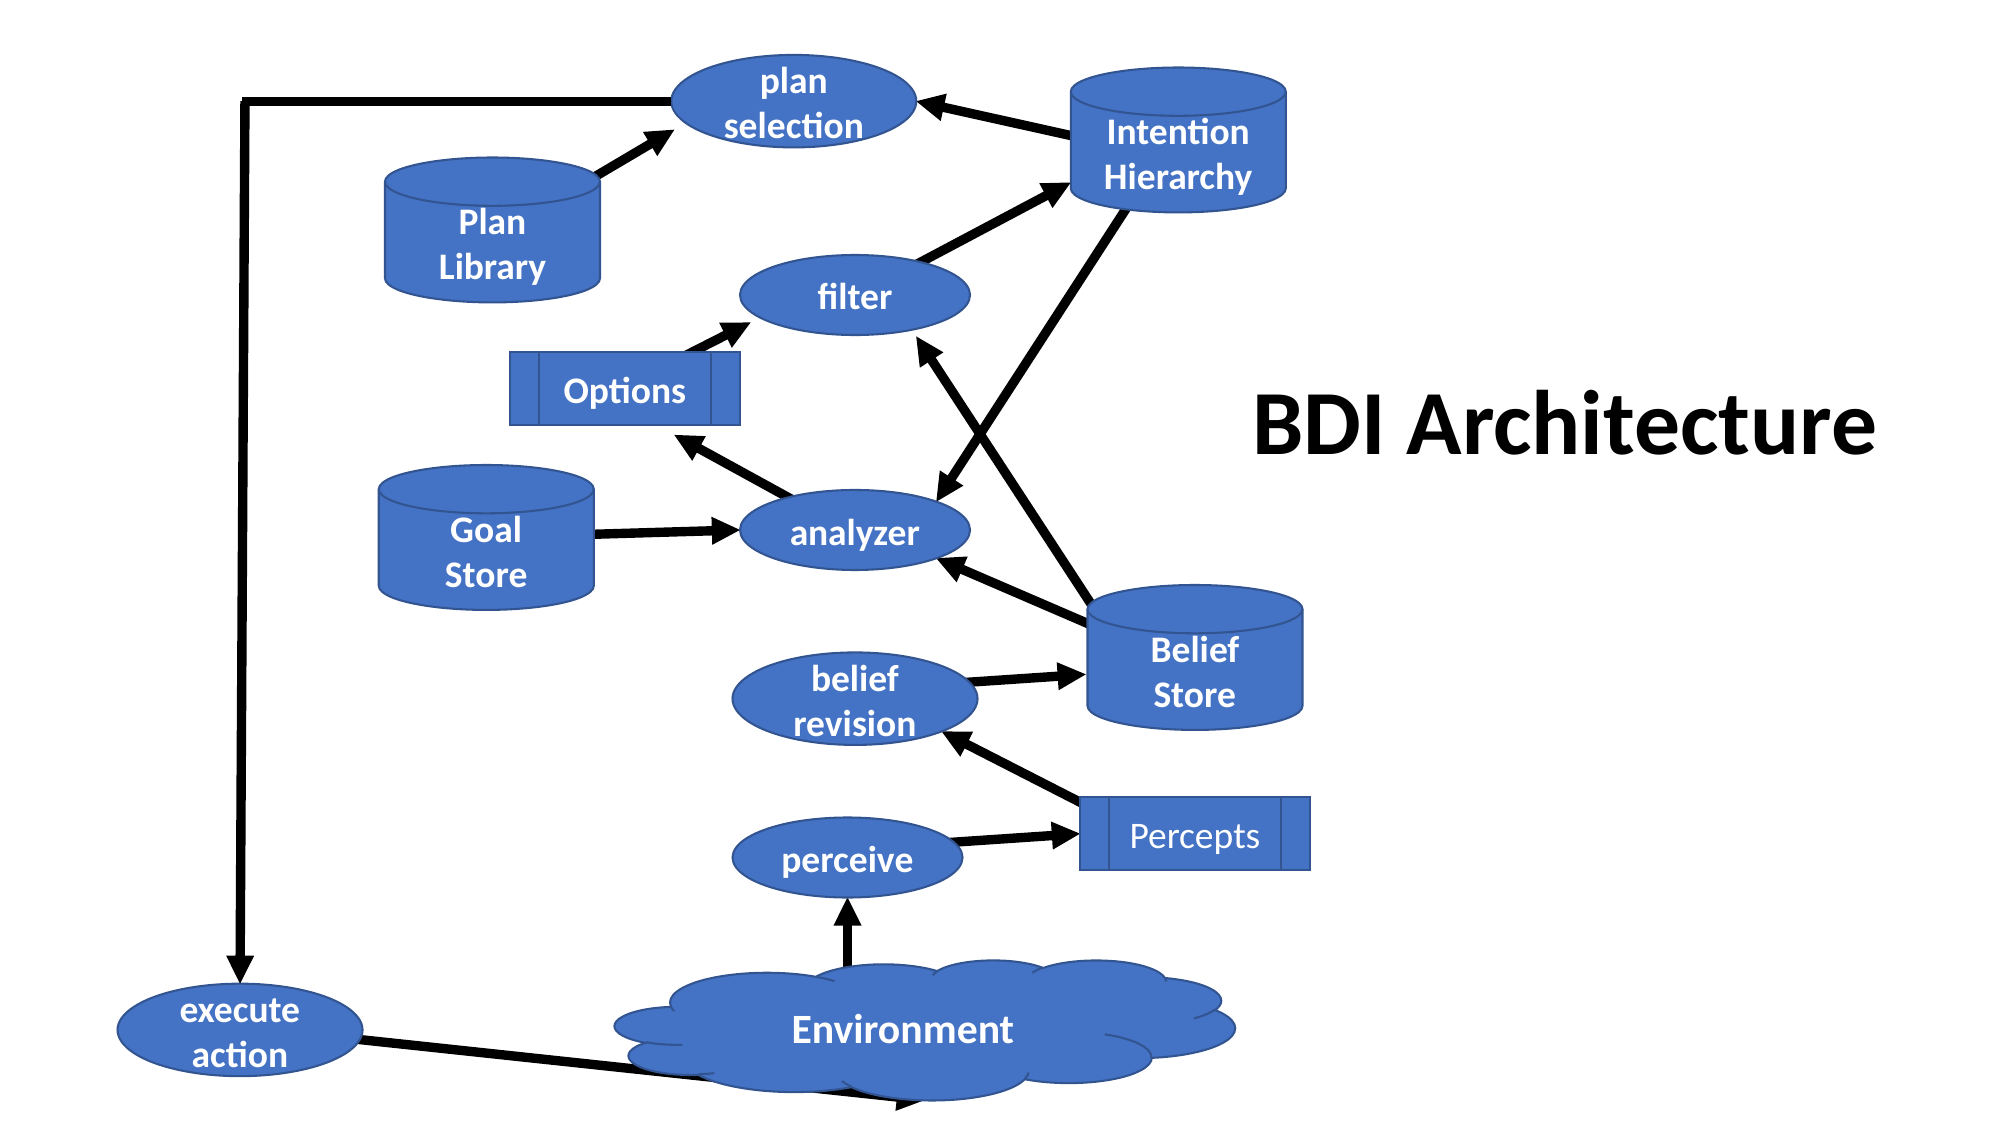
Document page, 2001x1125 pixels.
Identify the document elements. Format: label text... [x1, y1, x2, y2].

text_box execute action [116, 982, 364, 1078]
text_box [936, 558, 1155, 653]
text_box Intention Hierarchy [1069, 66, 1287, 214]
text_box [527, 529, 740, 537]
text_box Plan Library [383, 156, 602, 304]
text_box Options [509, 351, 741, 426]
text_box Goal Store [377, 463, 595, 611]
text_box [509, 129, 675, 227]
text_box perceive [731, 816, 964, 899]
text_box plan selection [670, 53, 918, 149]
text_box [874, 182, 1071, 287]
text_box BDI Architecture [1237, 355, 1894, 481]
text_box belief revision [731, 651, 979, 746]
text_box Belief Store [1086, 583, 1304, 731]
text_box Environment [613, 959, 1237, 1102]
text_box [880, 674, 1086, 689]
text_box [941, 731, 1110, 818]
text_box Percepts [1079, 796, 1311, 871]
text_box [674, 434, 848, 530]
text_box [874, 833, 1080, 848]
text_box analyzer [740, 488, 916, 572]
text_box filter [738, 253, 936, 337]
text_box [916, 101, 1125, 148]
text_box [239, 101, 245, 984]
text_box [637, 322, 751, 380]
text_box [936, 172, 1150, 502]
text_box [916, 336, 1117, 643]
